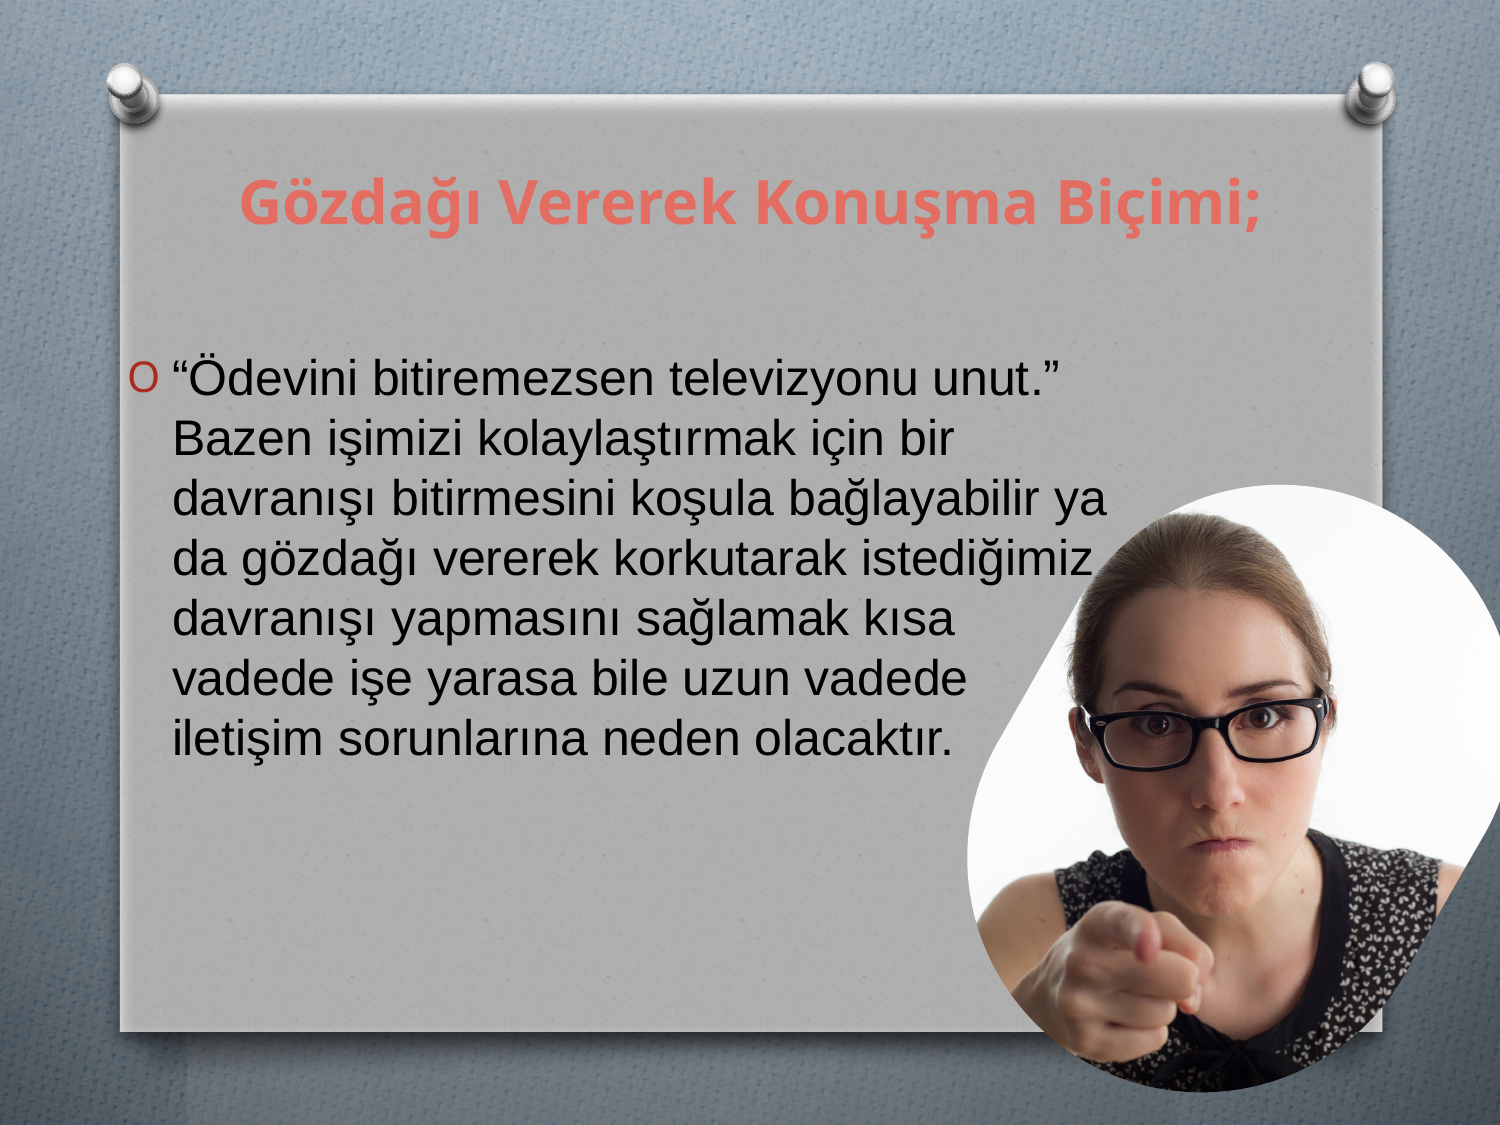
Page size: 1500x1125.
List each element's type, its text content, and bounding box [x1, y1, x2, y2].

picture [75, 29, 198, 153]
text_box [962, 479, 1500, 1098]
list “Ödevini bitiremezsen televizyonu unut.” Bazen işimizi kolaylaştırmak için bir davranışı bitirmesini koşula bağlayabilir ya da gözdağı vererek korkutarak istediğimiz davranışı yapmasını sağlamak kısa vadede işe yarasa bile uzun vadede iletişim sorunlarına neden olacaktır. [112, 338, 1129, 930]
title Gözdağı Vererek Konuşma Biçimi; [179, 134, 1323, 332]
picture [1317, 35, 1439, 156]
